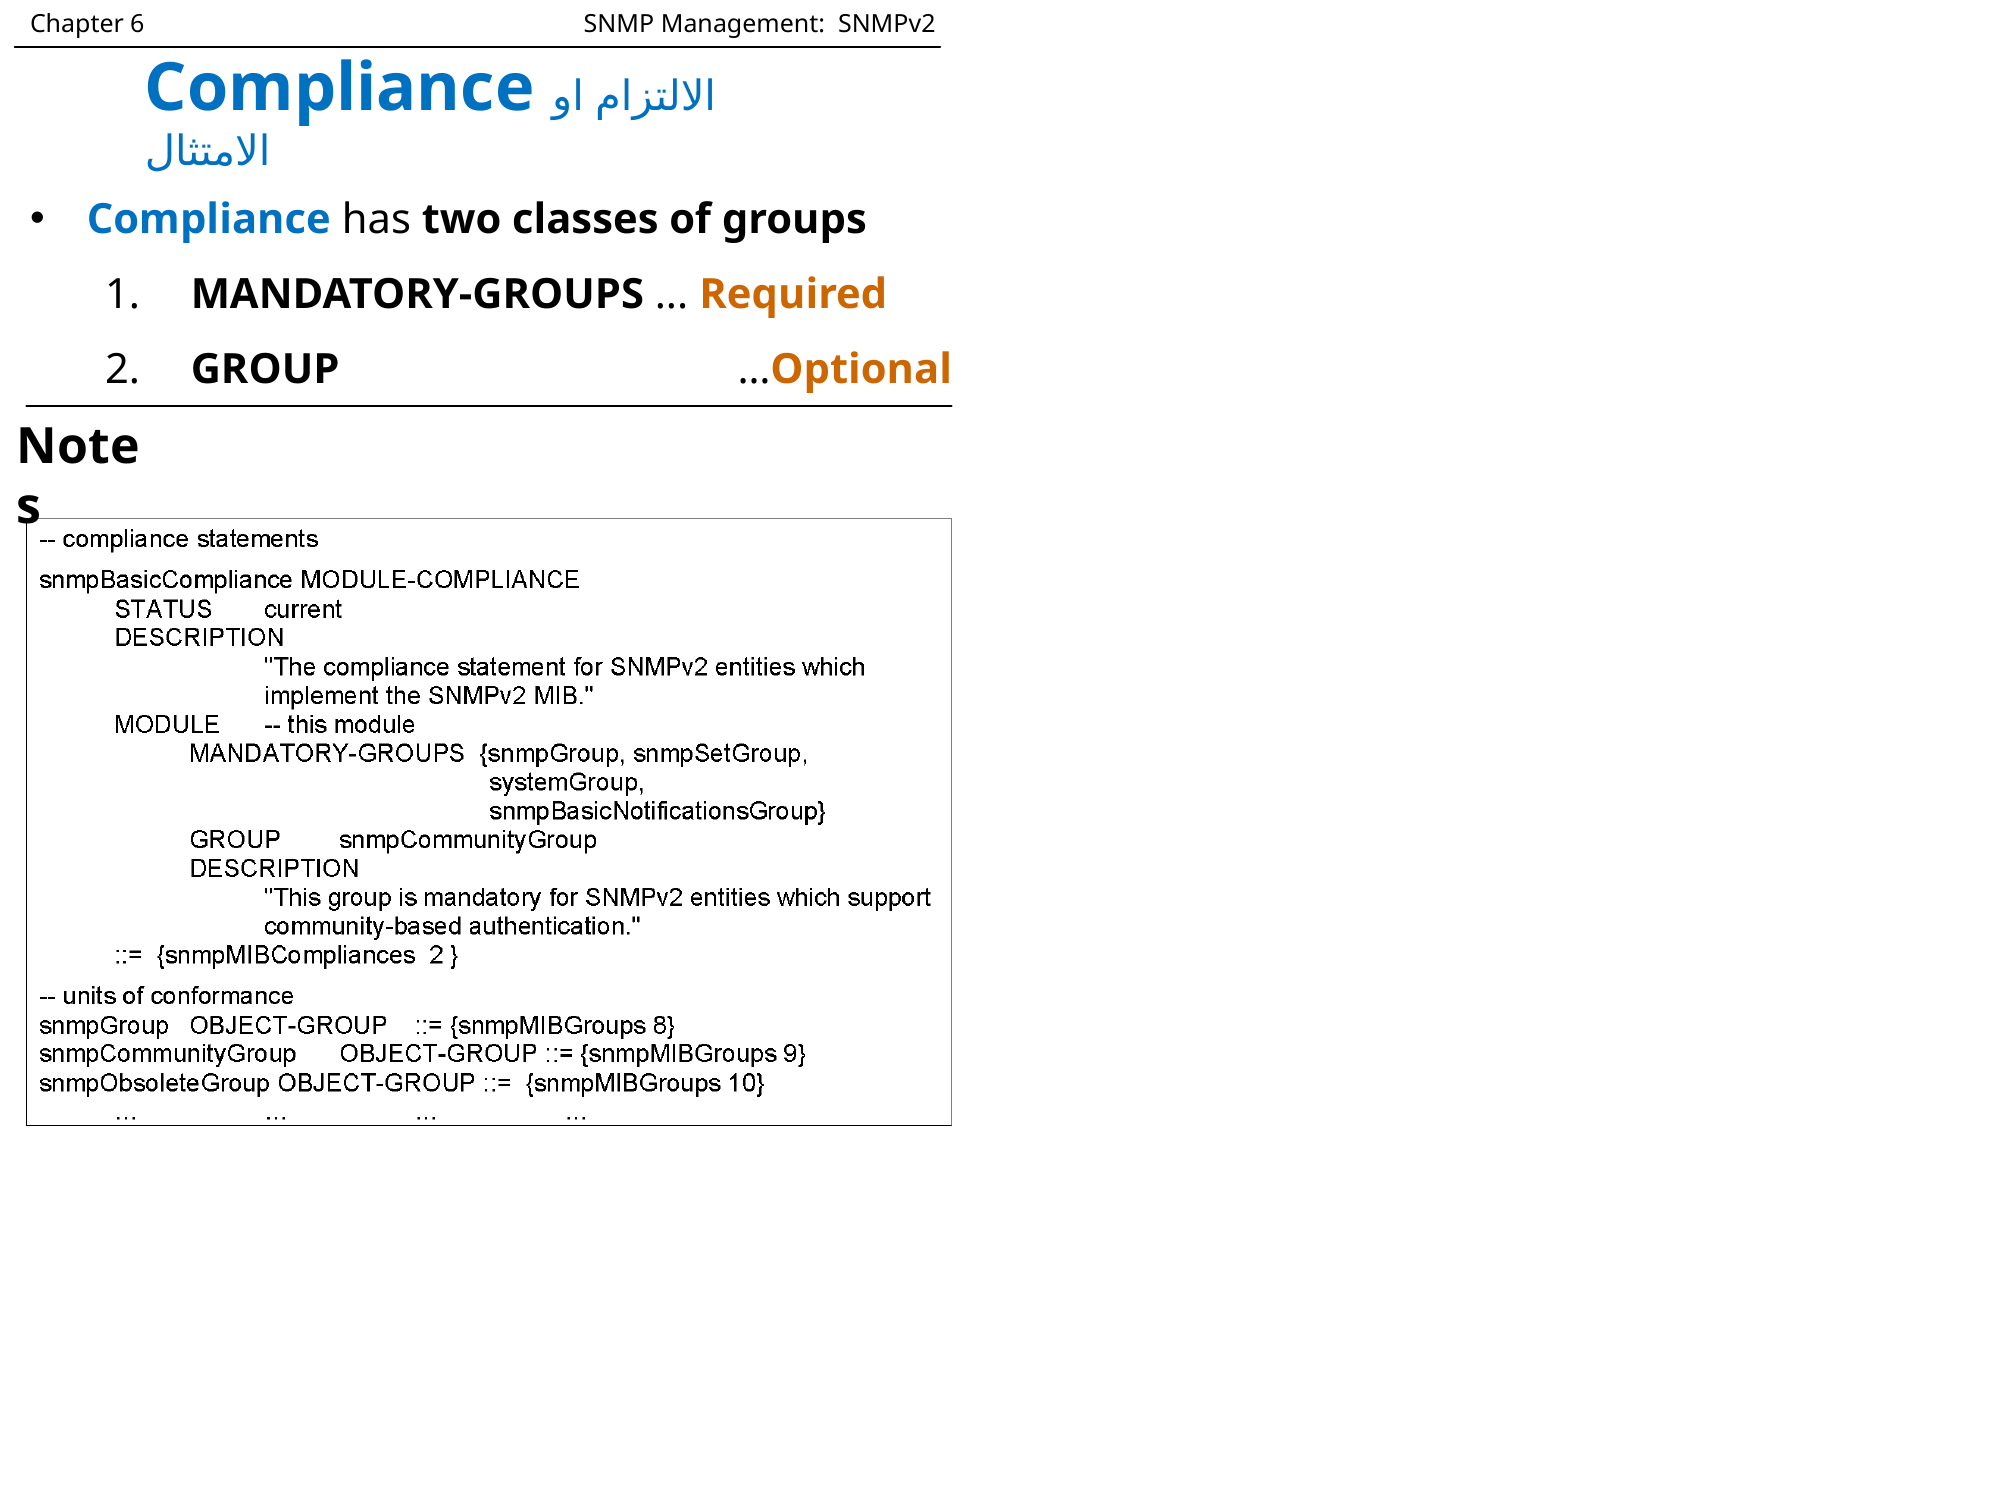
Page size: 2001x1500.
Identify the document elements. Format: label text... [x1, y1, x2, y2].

text_box Notes [0, 406, 177, 482]
text_box Compliance الالتزام او الامتثال [129, 57, 752, 138]
text_box Chapter 6 SNMP Management: SNMPv2 [15, 0, 953, 46]
picture [26, 506, 952, 1126]
text_box Compliance has two classes of groups MANDATORY-GROUPS ... Required GROUP …Optional [15, 159, 1070, 404]
